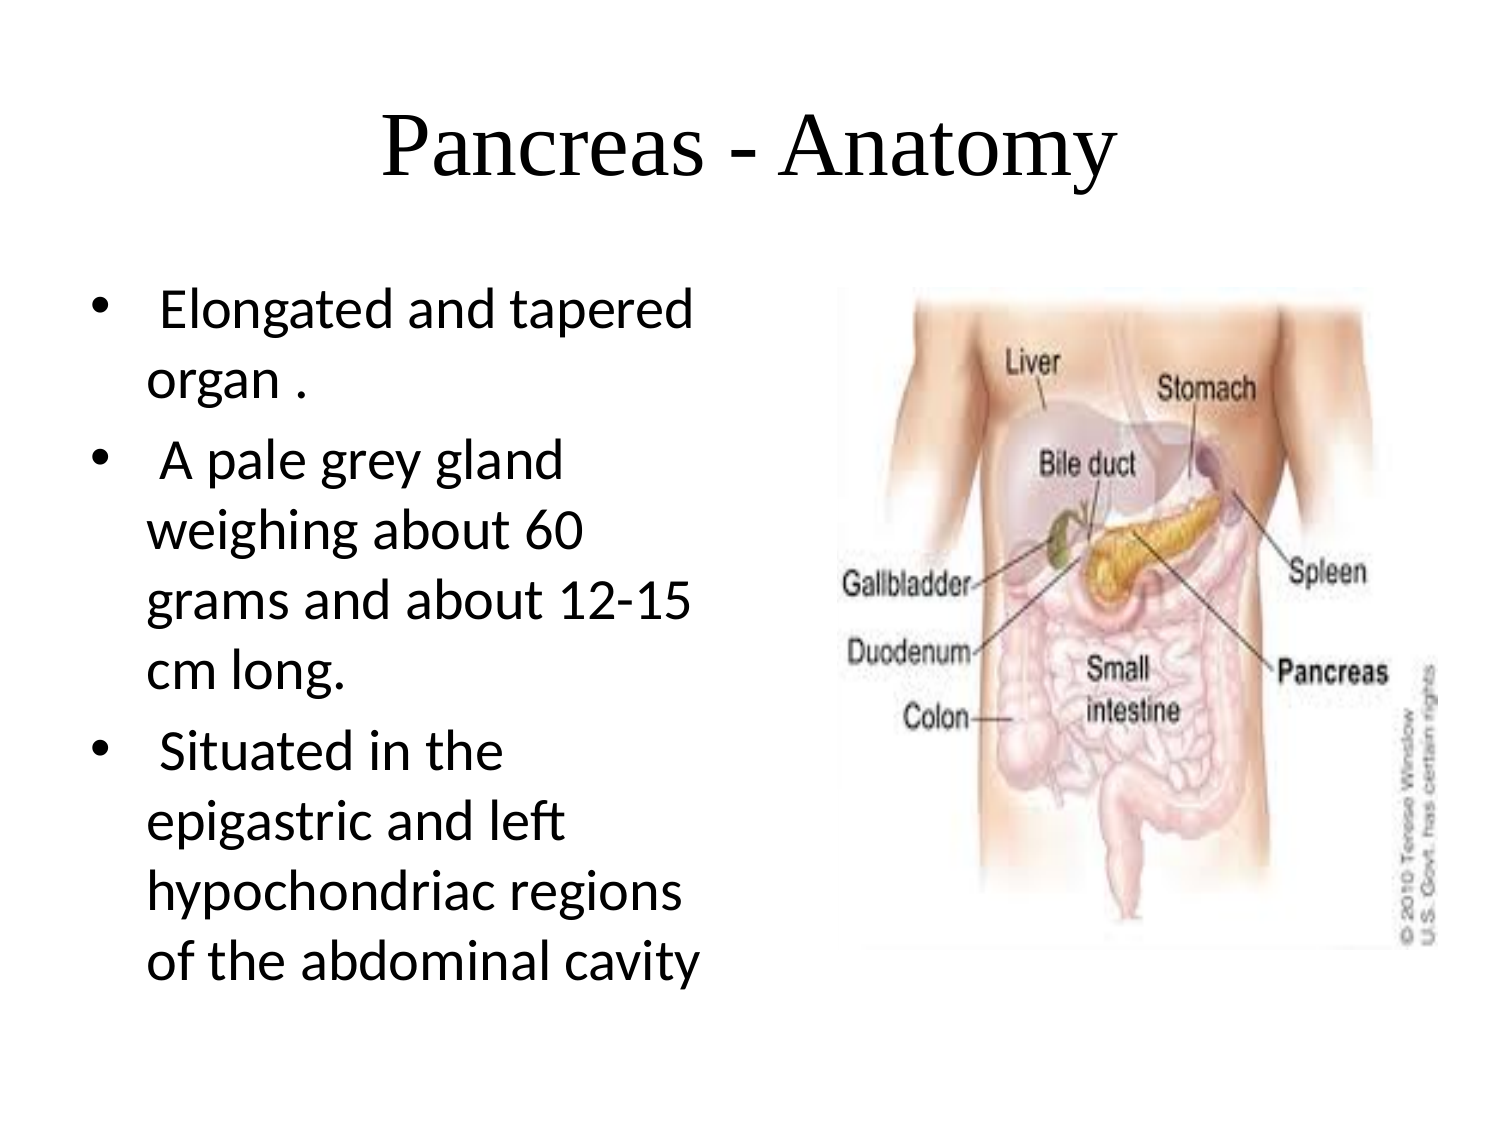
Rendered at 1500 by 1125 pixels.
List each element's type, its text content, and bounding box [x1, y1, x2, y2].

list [837, 287, 1438, 951]
title Pancreas - Anatomy [75, 45, 1425, 233]
list Elongated and tapered organ . A pale grey gland weighing about 60 grams and about 12-15 cm long. Situated in the epigastric and left hypochondriac regions of the abdominal cavity [75, 262, 738, 1005]
